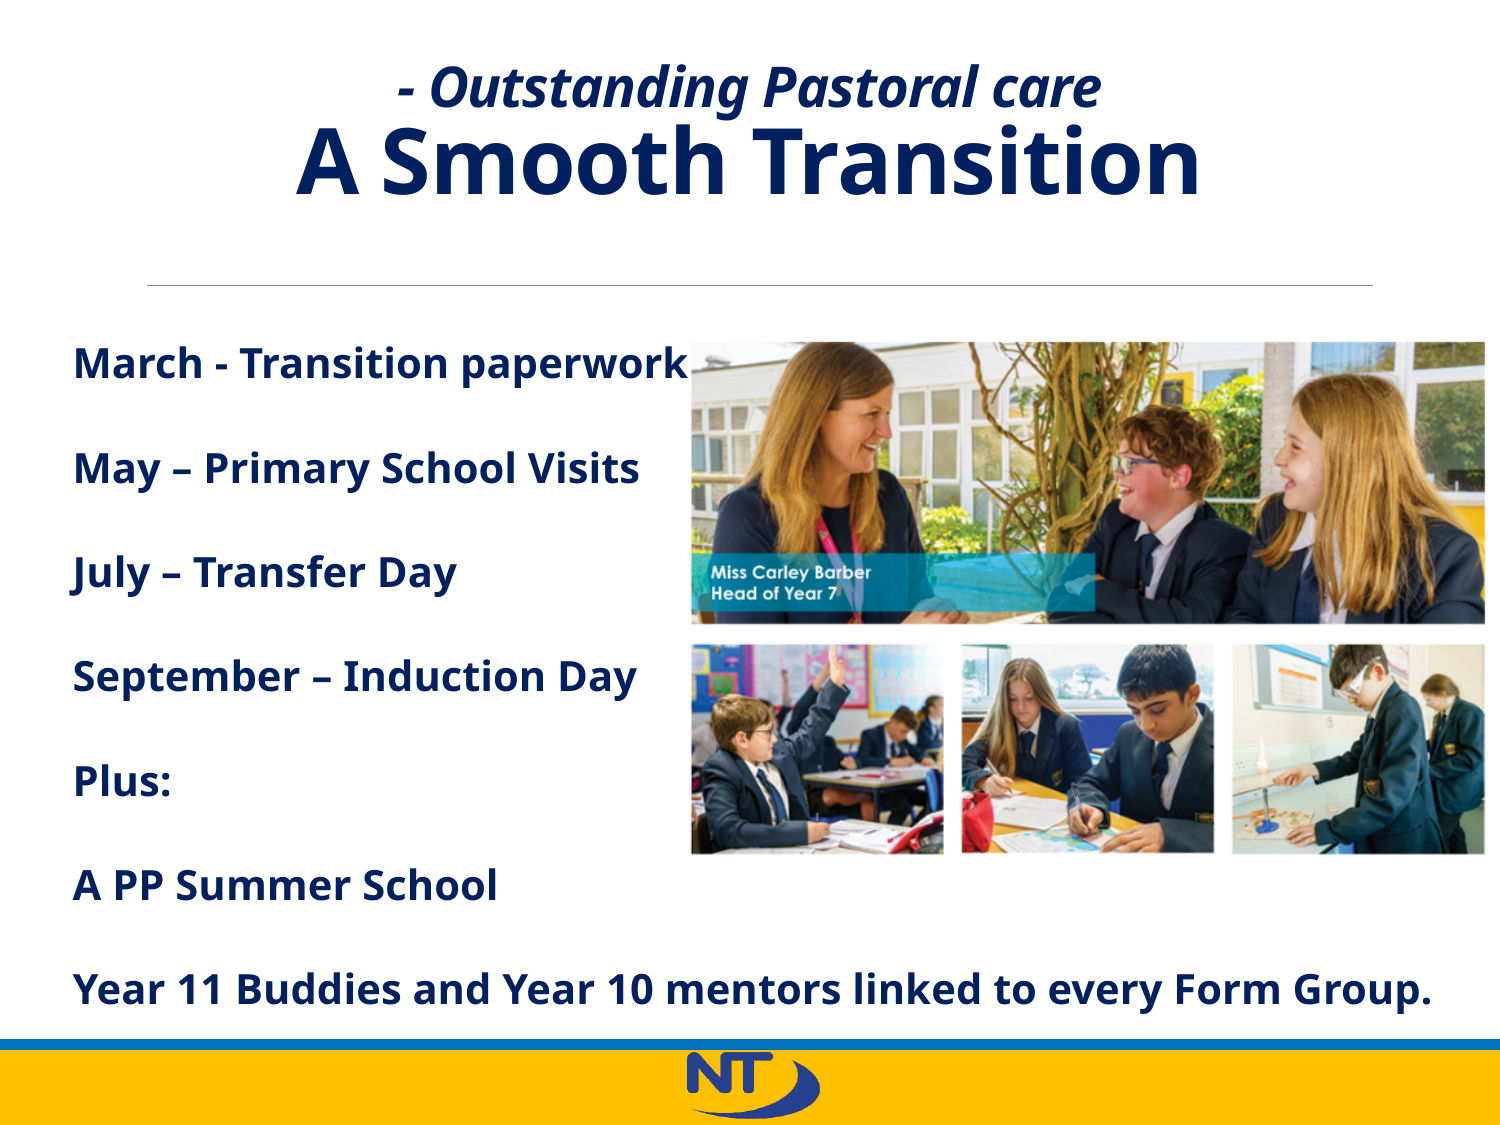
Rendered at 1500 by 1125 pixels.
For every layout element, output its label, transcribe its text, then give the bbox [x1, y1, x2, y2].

title - Outstanding Pastoral care A Smooth Transition [0, 53, 1500, 221]
picture [687, 334, 1493, 856]
picture [687, 1051, 821, 1120]
list March - Transition paperwork May – Primary School Visits July – Transfer Day September – Induction Day Plus: A PP Summer School Year 11 Buddies and Year 10 mentors linked to every Form Group. [72, 304, 1435, 1125]
